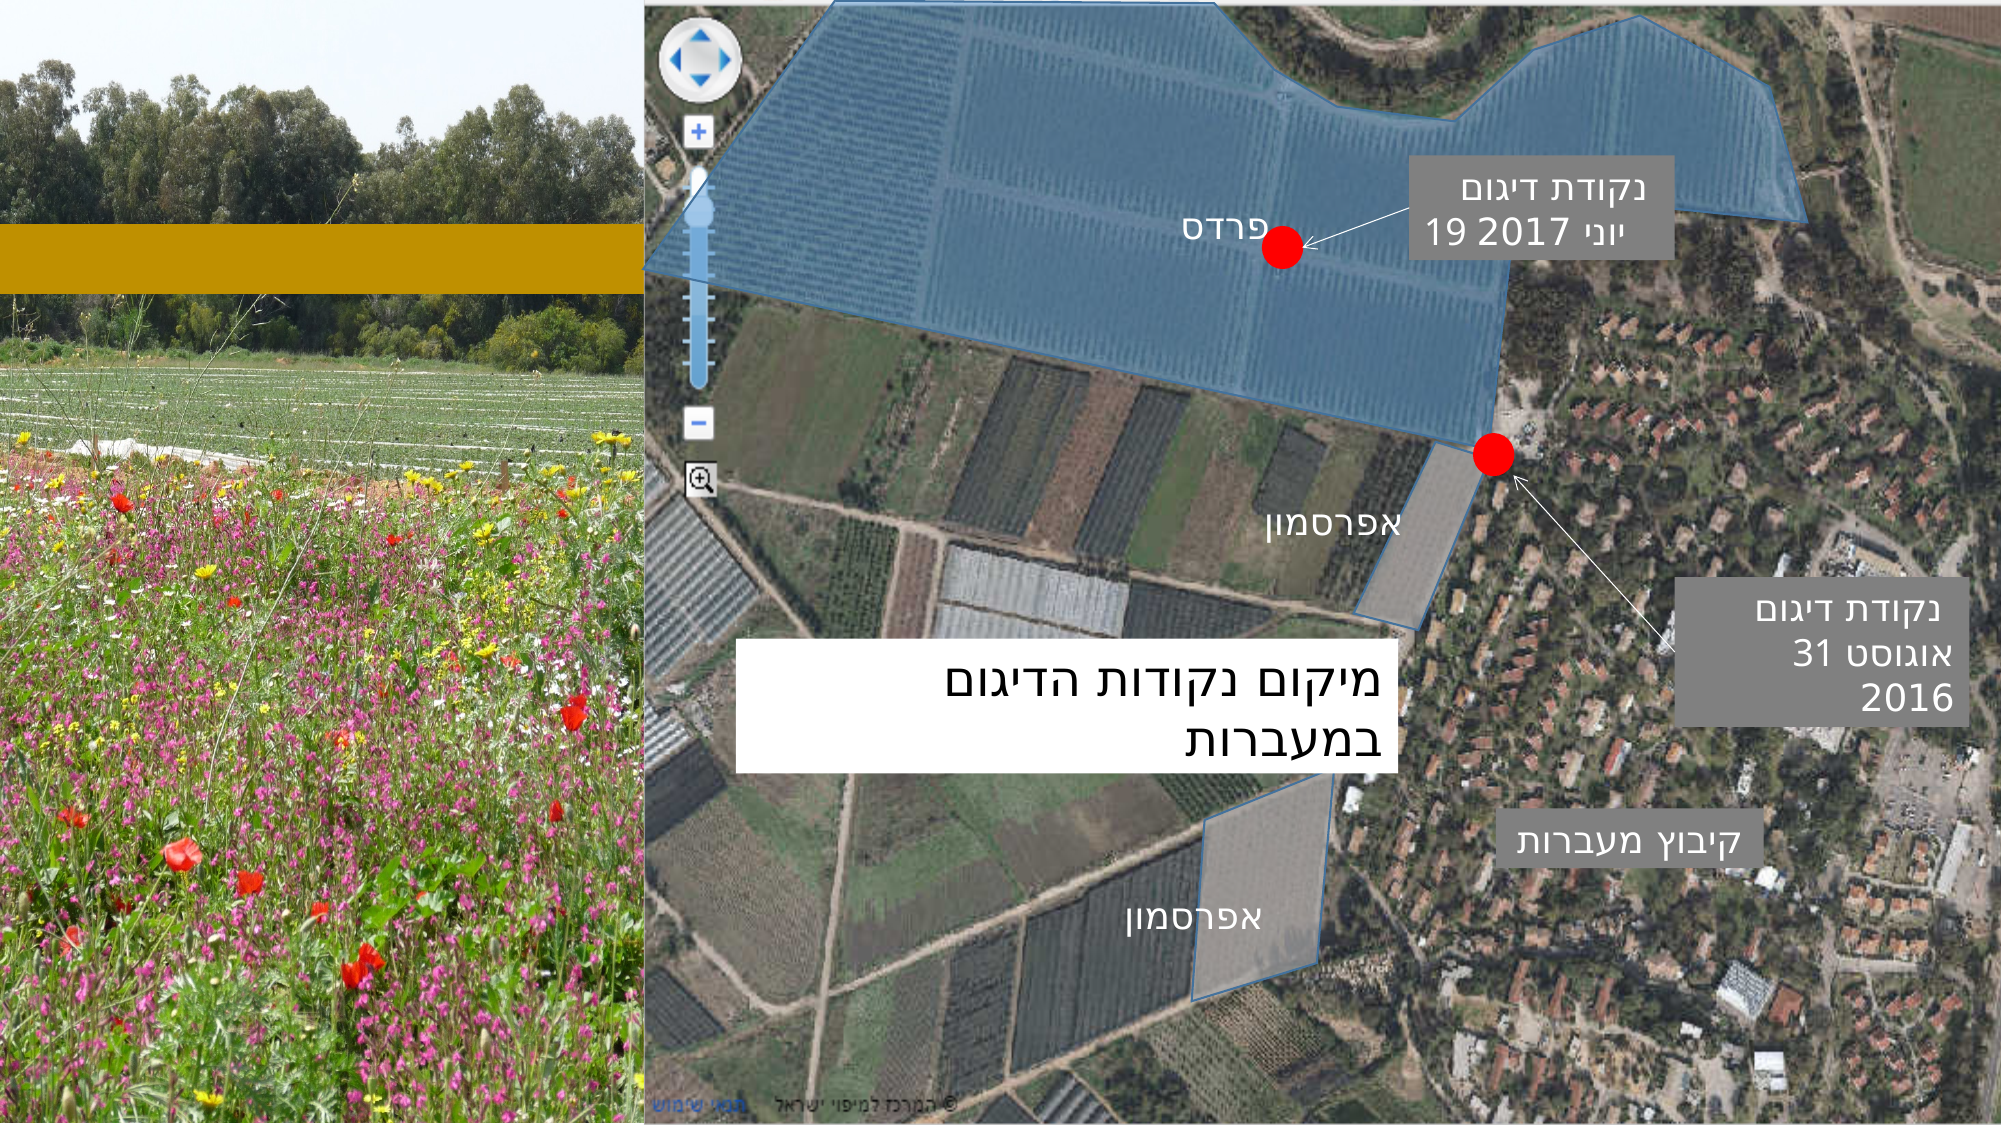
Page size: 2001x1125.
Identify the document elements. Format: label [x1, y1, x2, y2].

picture [0, 294, 643, 1123]
text_box [643, 0, 2000, 1125]
picture [0, 0, 643, 224]
